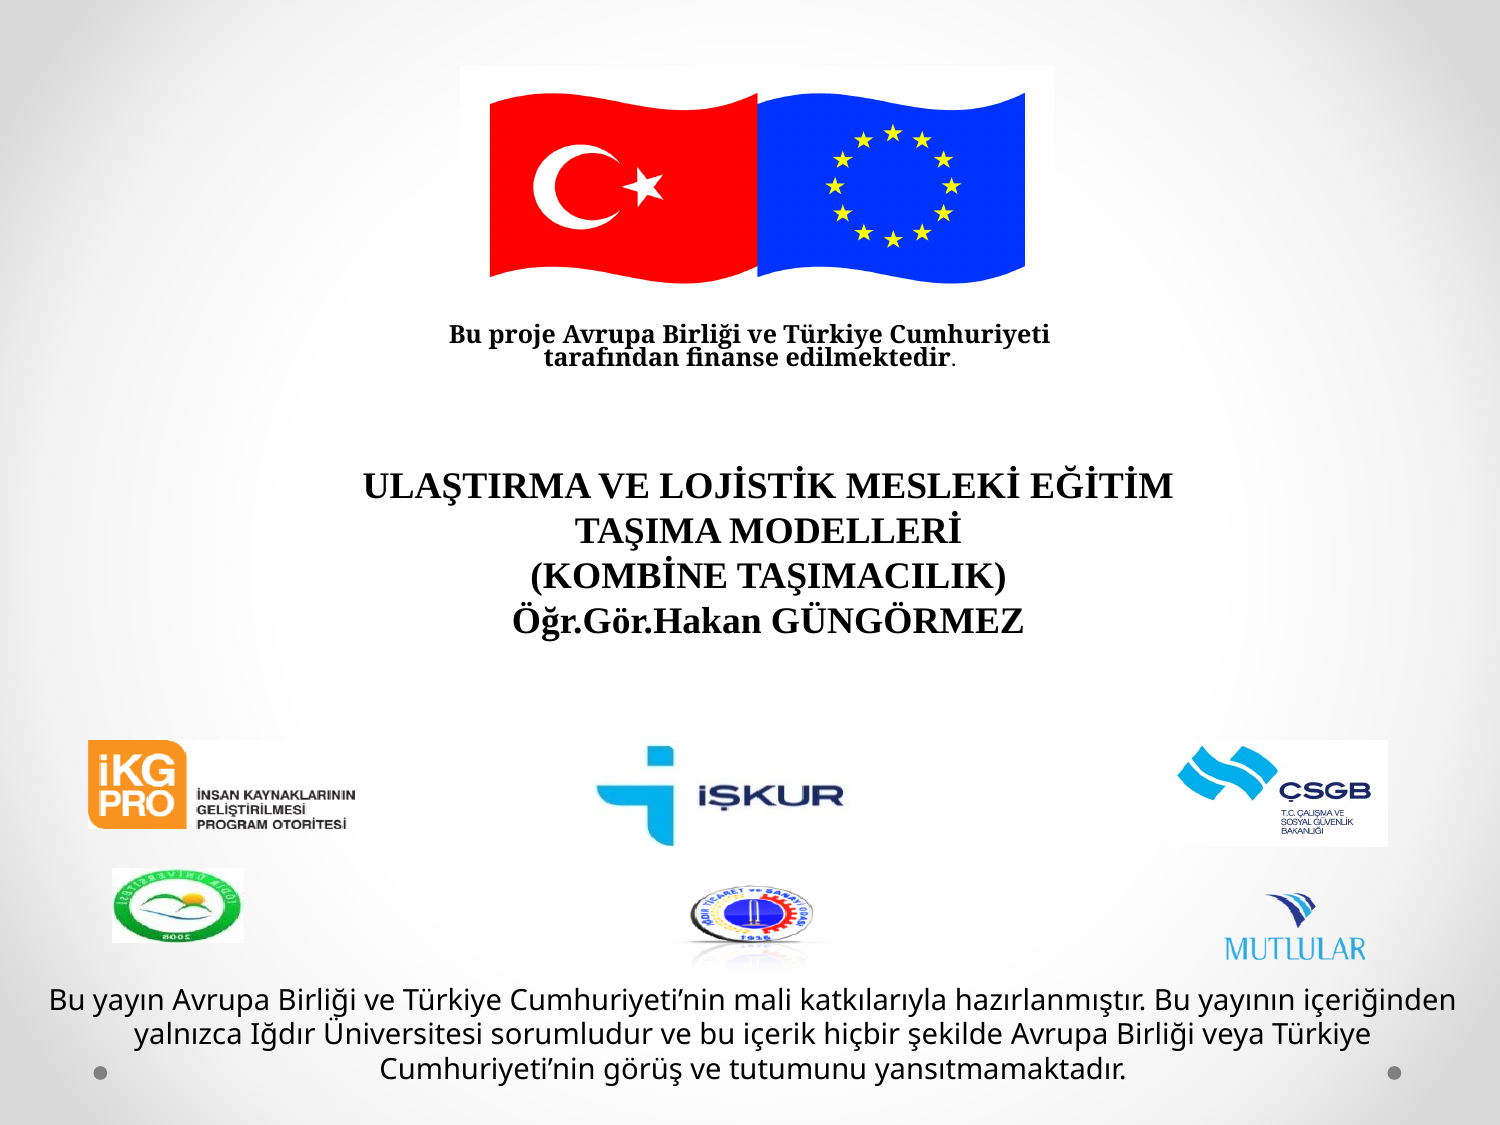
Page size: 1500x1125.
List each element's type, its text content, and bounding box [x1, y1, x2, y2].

title Bu proje Avrupa Birliği ve Türkiye Cumhuriyeti tarafından finanse edilmektedir. [112, 67, 1388, 403]
text_box Bu yayın Avrupa Birliği ve Türkiye Cumhuriyeti’nin mali katkılarıyla hazırlanmıştır. Bu yayının içeriğinden yalnızca Iğdır Üniversitesi sorumludur ve bu içerik hiçbir şekilde Avrupa Birliği veya Türkiye Cumhuriyeti’nin görüş ve tutumunu yansıtmamaktadır. [24, 973, 1482, 1093]
text_box ULAŞTIRMA VE LOJİSTİK MESLEKİ EĞİTİM TAŞIMA MODELLERİ (KOMBİNE TAŞIMACILIK) Öğr.Gör.Hakan GÜNGÖRMEZ [347, 454, 1190, 649]
picture [0, 0, 1500, 1125]
